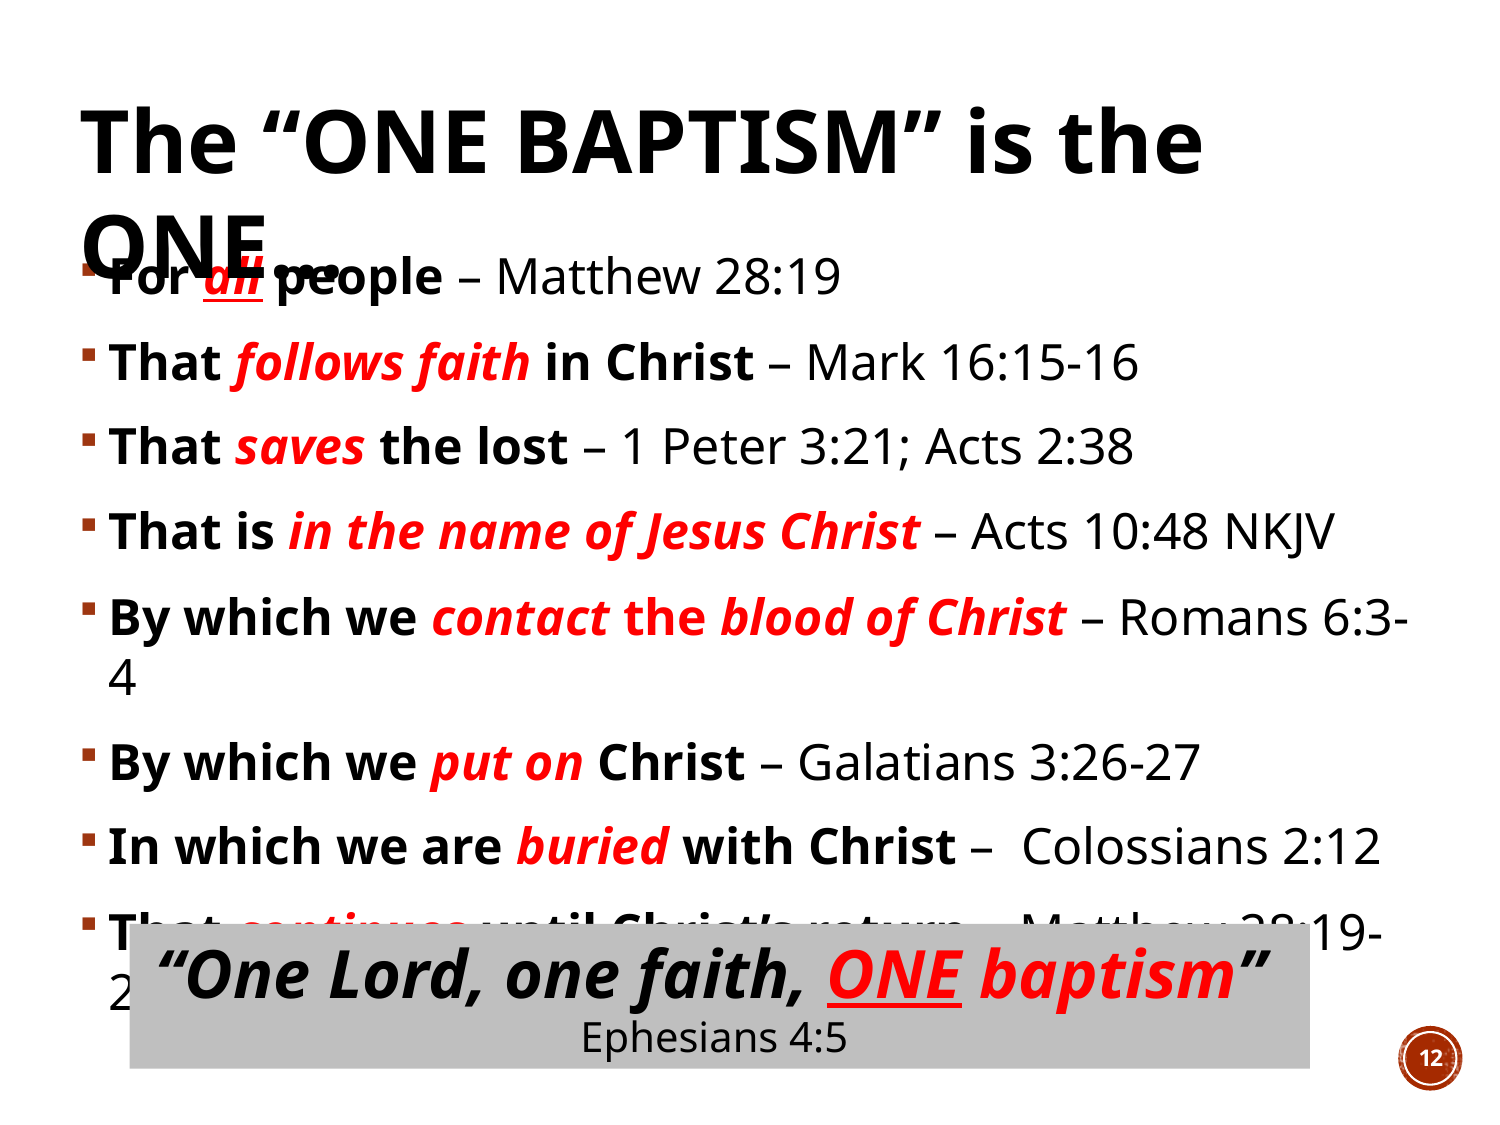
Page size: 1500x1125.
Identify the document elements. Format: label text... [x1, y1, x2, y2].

slide_number 12 [1391, 1028, 1471, 1089]
text_box “One Lord, one faith, ONE baptism” Ephesians 4:5 [129, 923, 1310, 1069]
text_box The “ONE BAPTISM” is the ONE… [64, 78, 1375, 303]
list For all people – Matthew 28:19 That follows faith in Christ – Mark 16:15-16 That saves the lost – 1 Peter 3:21; Acts 2:38 That is in the name of Jesus Christ – Acts 10:48 NKJV By which we contact the blood of Christ – Romans 6:3-4 By which we put on Christ – Galatians 3:26-27 In which we are buried with Christ – Colossians 2:12 That continues until Christ’s return – Matthew 28:19-20 [64, 237, 1452, 886]
